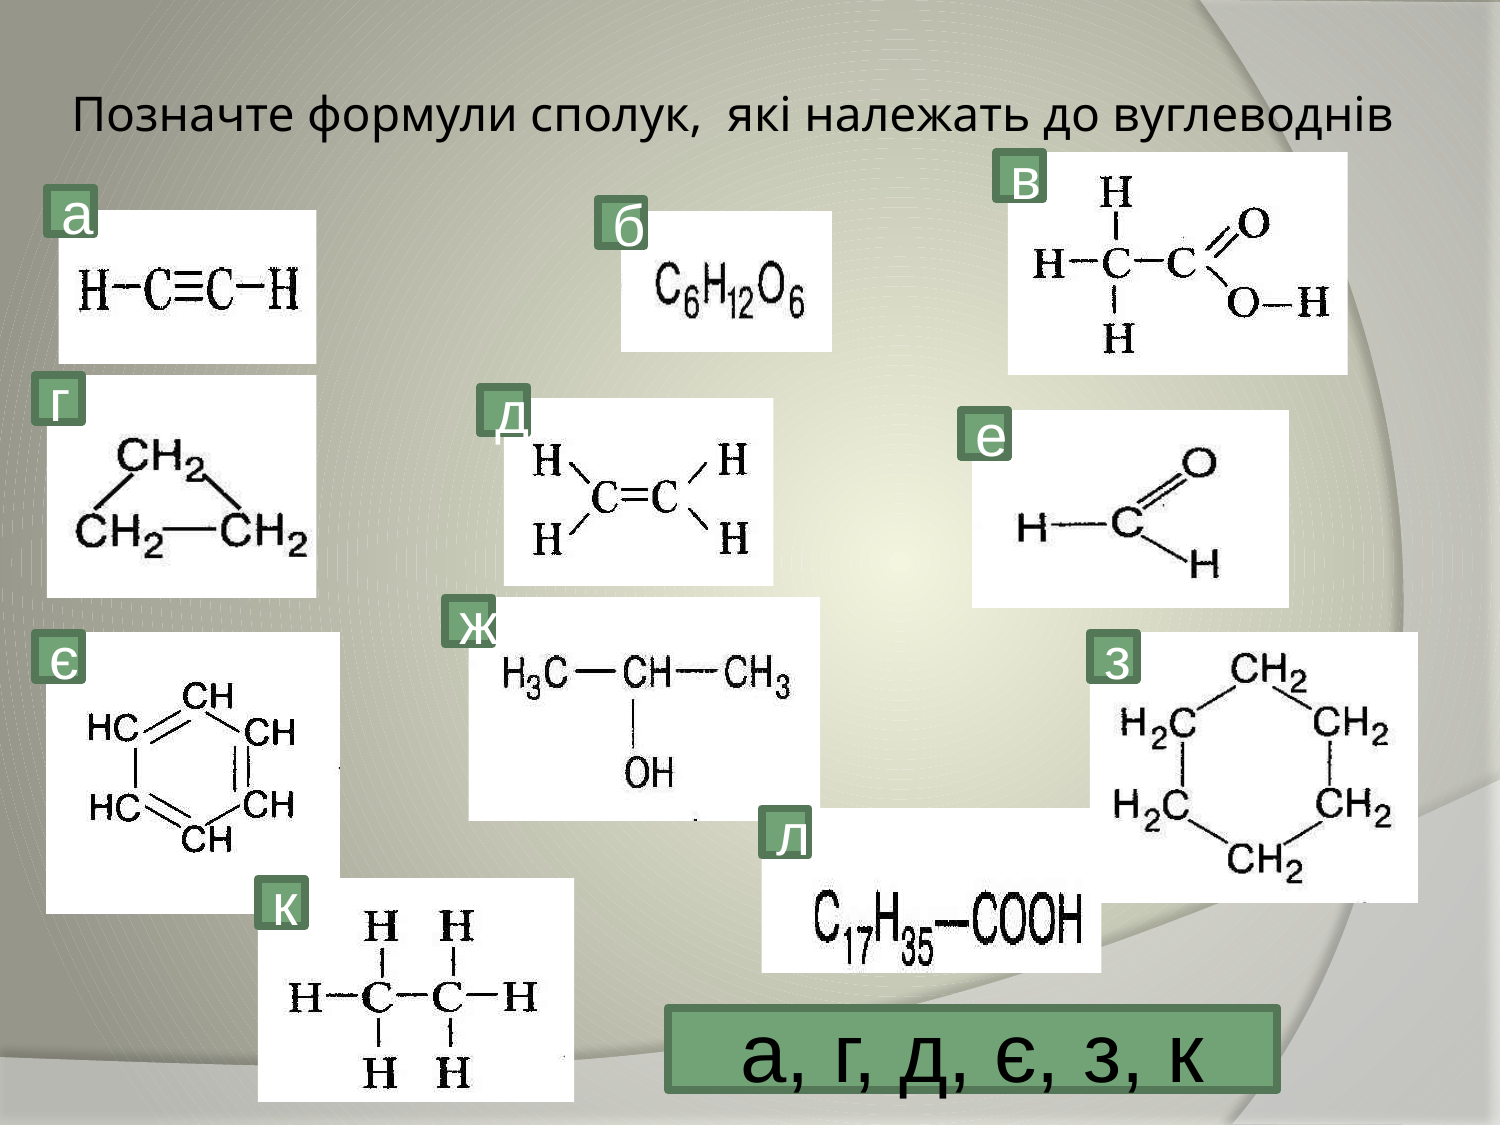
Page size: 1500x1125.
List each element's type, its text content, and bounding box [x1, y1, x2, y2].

text_box в [992, 148, 1047, 203]
text_box б [594, 195, 648, 250]
picture [46, 374, 317, 598]
picture [972, 410, 1289, 609]
picture [58, 210, 317, 364]
picture [1007, 152, 1348, 375]
text_box а [43, 184, 98, 238]
text_box ж [441, 594, 495, 648]
text_box а, г, д, є, з, к [664, 1004, 1281, 1094]
text_box е [957, 406, 1012, 461]
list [503, 398, 774, 586]
picture [468, 597, 1418, 973]
picture [46, 632, 575, 1102]
text_box г [31, 371, 86, 426]
text_box є [31, 629, 86, 684]
text_box д [476, 383, 531, 437]
title Позначте формули сполук, які належать до вуглеводнів [58, 46, 1409, 178]
picture [620, 210, 832, 352]
